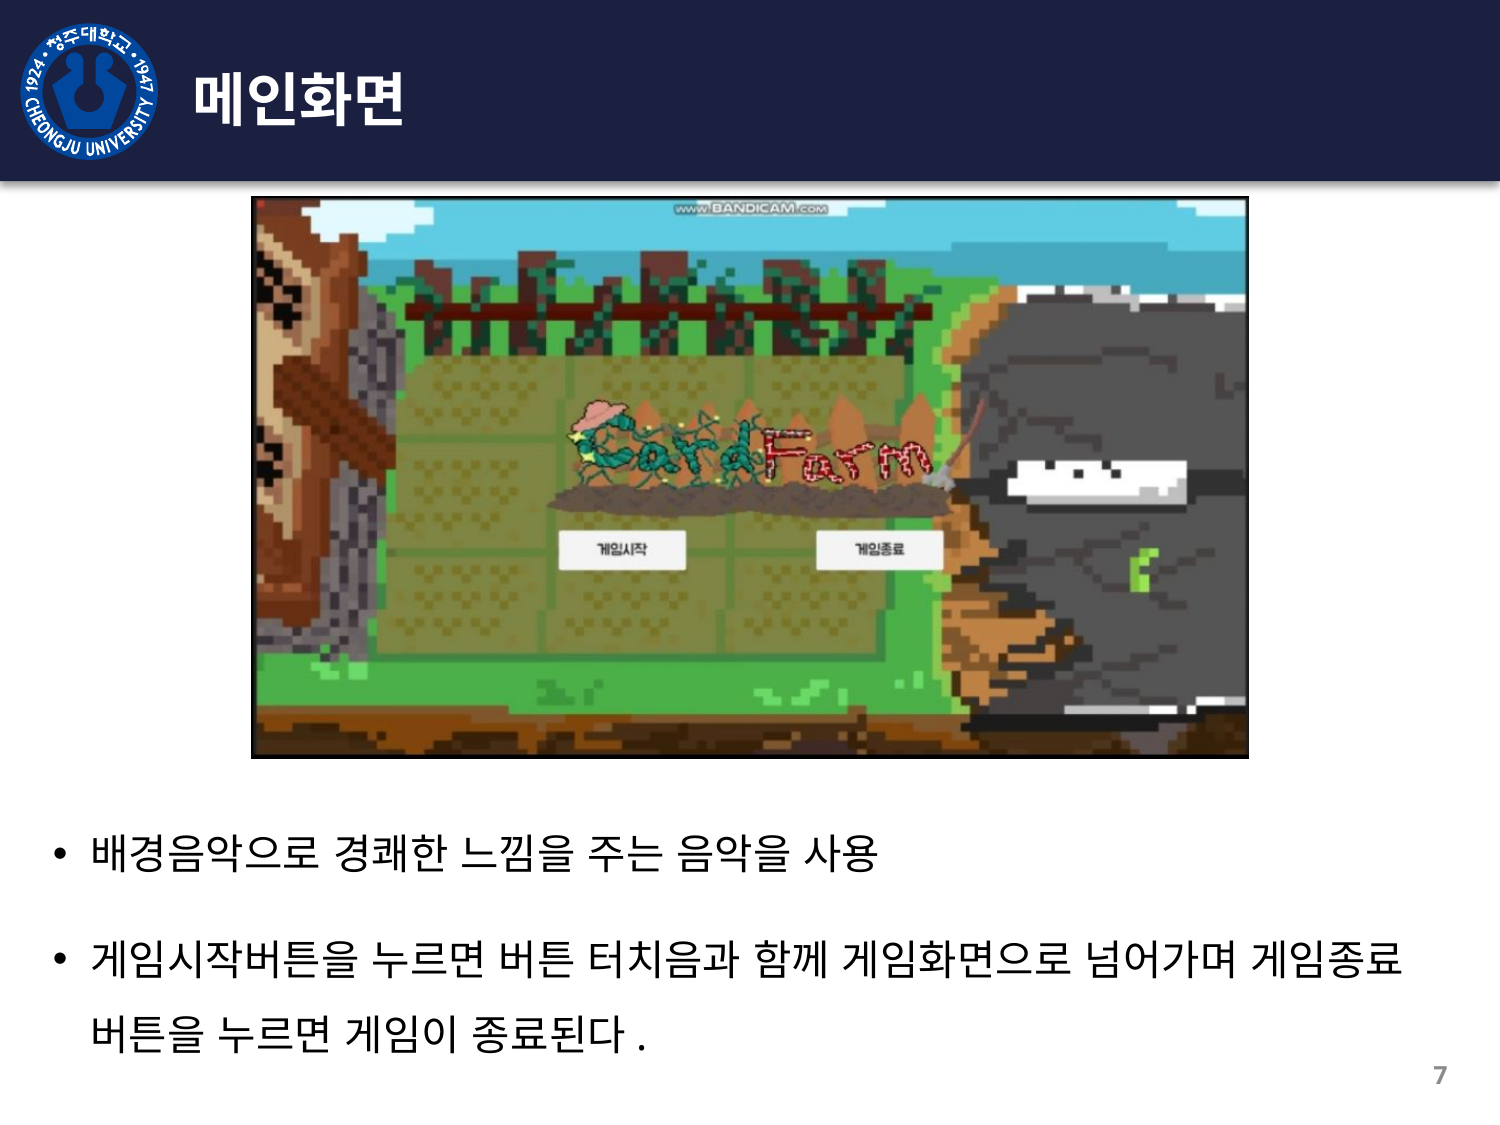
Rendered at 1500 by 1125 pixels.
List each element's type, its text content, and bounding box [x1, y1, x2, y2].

picture [251, 196, 1249, 759]
list 배경음악으로 경쾌한 느낌을 주는 음악을 사용 게임시작버튼을 누르면 버튼 터치음과 함께 게임화면으로 넘어가며 게임종료 버튼을 누르면 게임이 종료된다. [37, 795, 1463, 1125]
title 메인화면 [177, 22, 1463, 174]
